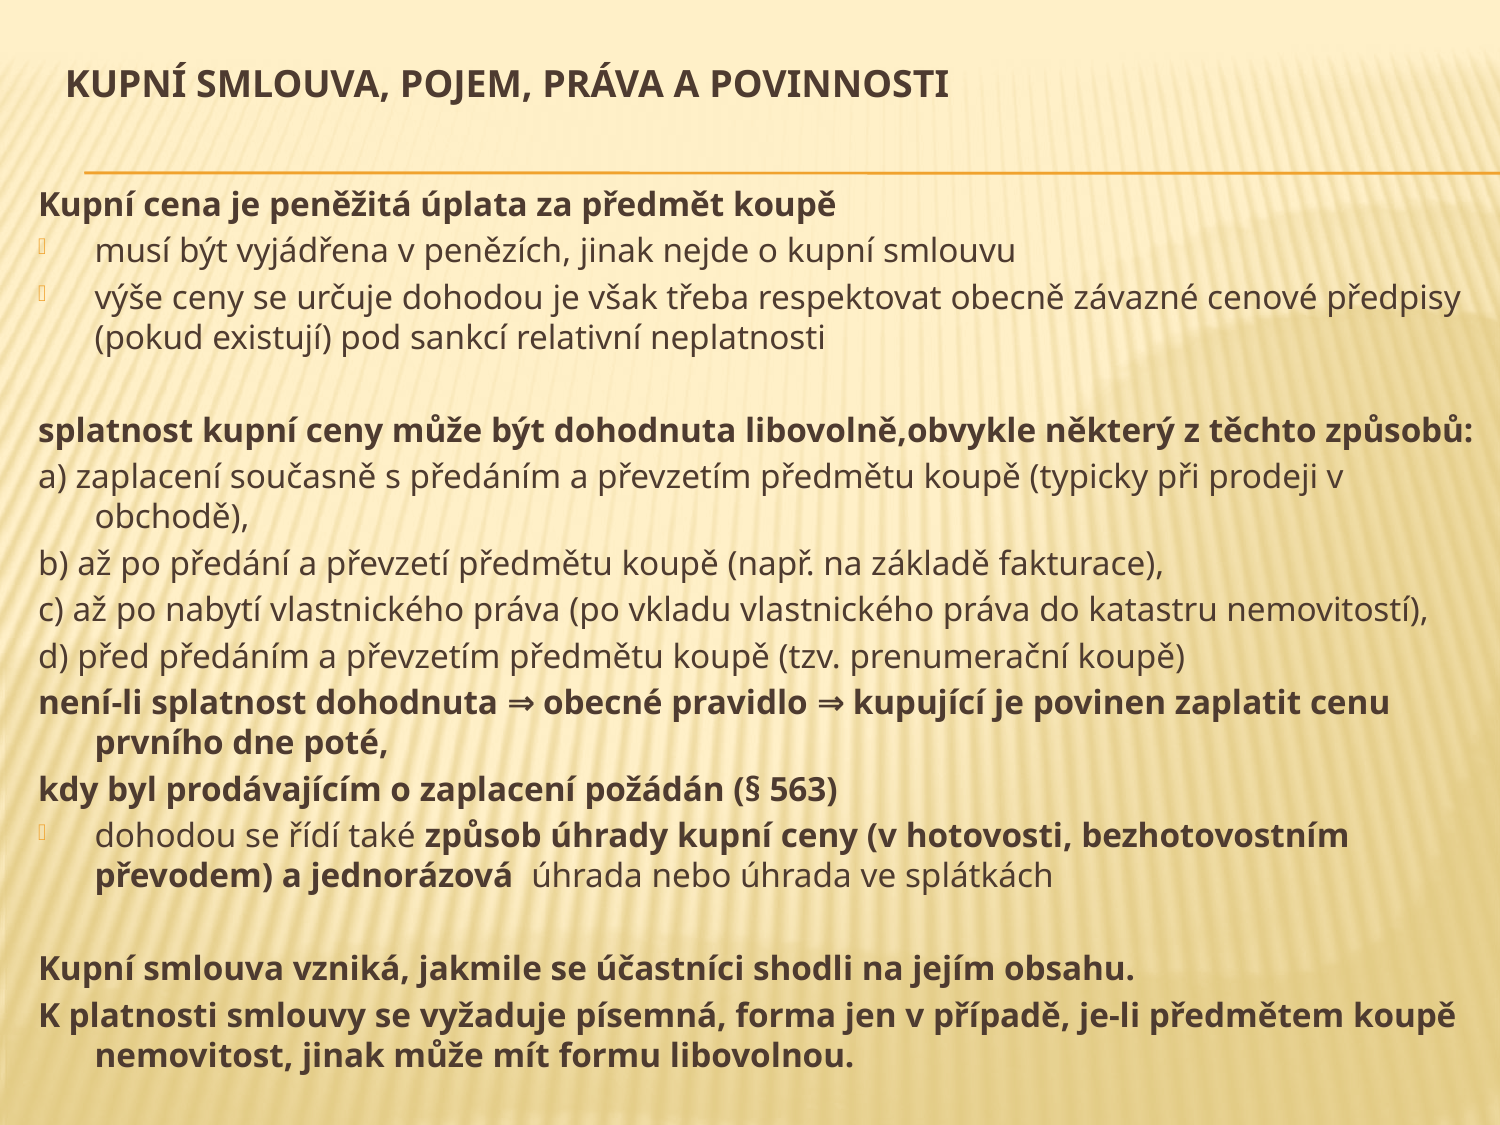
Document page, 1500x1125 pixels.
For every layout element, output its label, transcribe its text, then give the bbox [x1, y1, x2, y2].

list Kupní cena je peněžitá úplata za předmět koupě musí být vyjádřena v penězích, jinak nejde o kupní smlouvu výše ceny se určuje dohodou je však třeba respektovat obecně závazné cenové předpisy (pokud existují) pod sankcí relativní neplatnosti splatnost kupní ceny může být dohodnuta libovolně,obvykle některý z těchto způsobů: a) zaplacení současně s předáním a převzetím předmětu koupě (typicky při prodeji v obchodě), b) až po předání a převzetí předmětu koupě (např. na základě fakturace), c) až po nabytí vlastnického práva (po vkladu vlastnického práva do katastru nemovitostí), d) před předáním a převzetím předmětu koupě (tzv. prenumerační koupě) není-li splatnost dohodnuta ⇒ obecné pravidlo ⇒ kupující je povinen zaplatit cenu prvního dne poté, kdy byl prodávajícím o zaplacení požádán (§ 563) dohodou se řídí také způsob úhrady kupní ceny (v hotovosti, bezhotovostním převodem) a jednorázová úhrada nebo úhrada ve splátkách Kupní smlouva vzniká, jakmile se účastníci shodli na jejím obsahu. K platnosti smlouvy se vyžaduje písemná, forma jen v případě, je-li předmětem koupě nemovitost, jinak může mít formu libovolnou. [23, 175, 1500, 1125]
title Kupní smlouva, pojem, práva a povinnosti [50, 0, 1475, 164]
